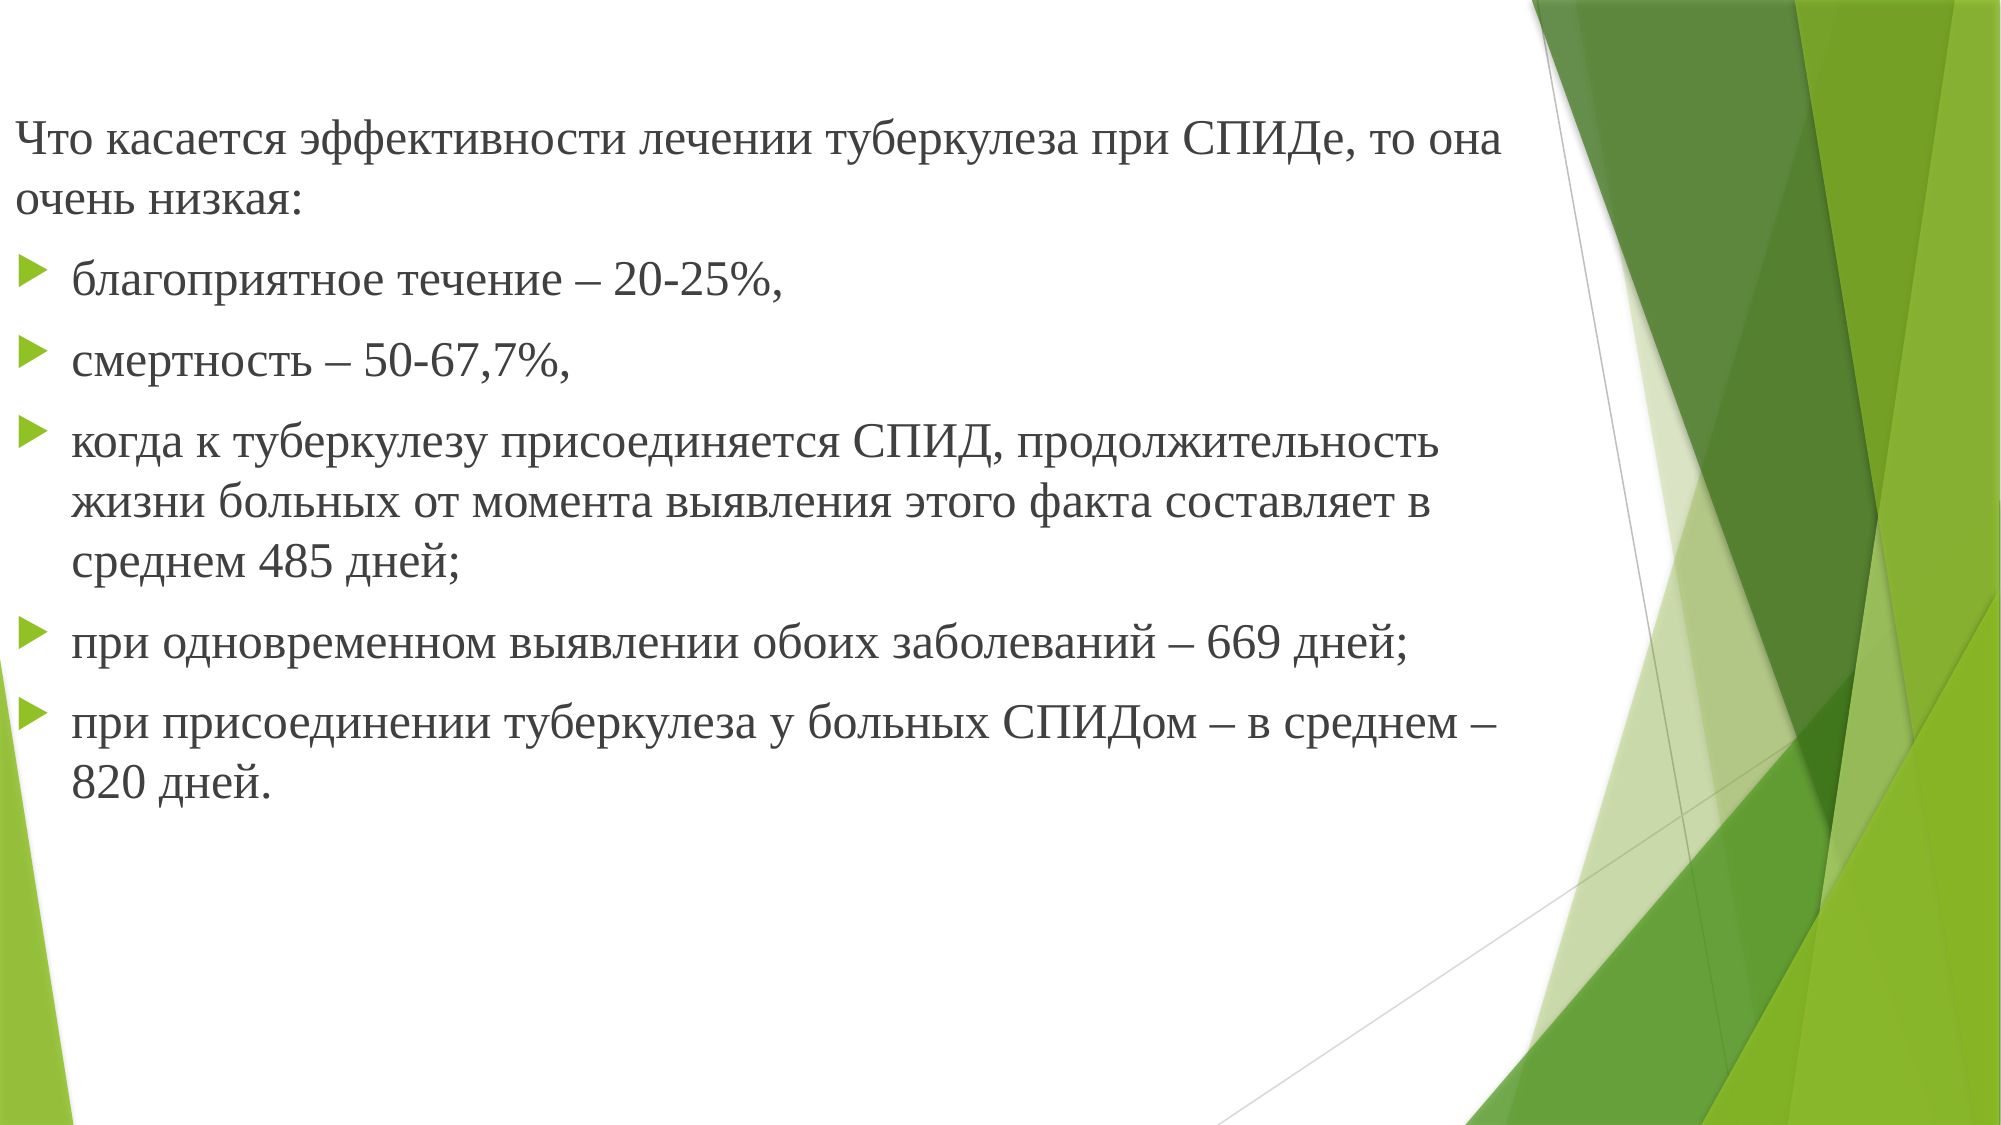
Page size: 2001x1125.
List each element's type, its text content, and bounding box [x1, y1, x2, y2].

list Что касается эффективности лечении туберкулеза при СПИДе, то она очень низкая: благоприятное течение – 20-25%, смертность – 50-67,7%, когда к туберкулезу присоединяется СПИД, продолжительность жизни больных от момента выявления этого факта составляет в среднем 485 дней; при одновременном выявлении обоих заболеваний – 669 дней; при присоединении туберкулеза у больных СПИДом – в среднем – 820 дней. [0, 97, 1551, 992]
